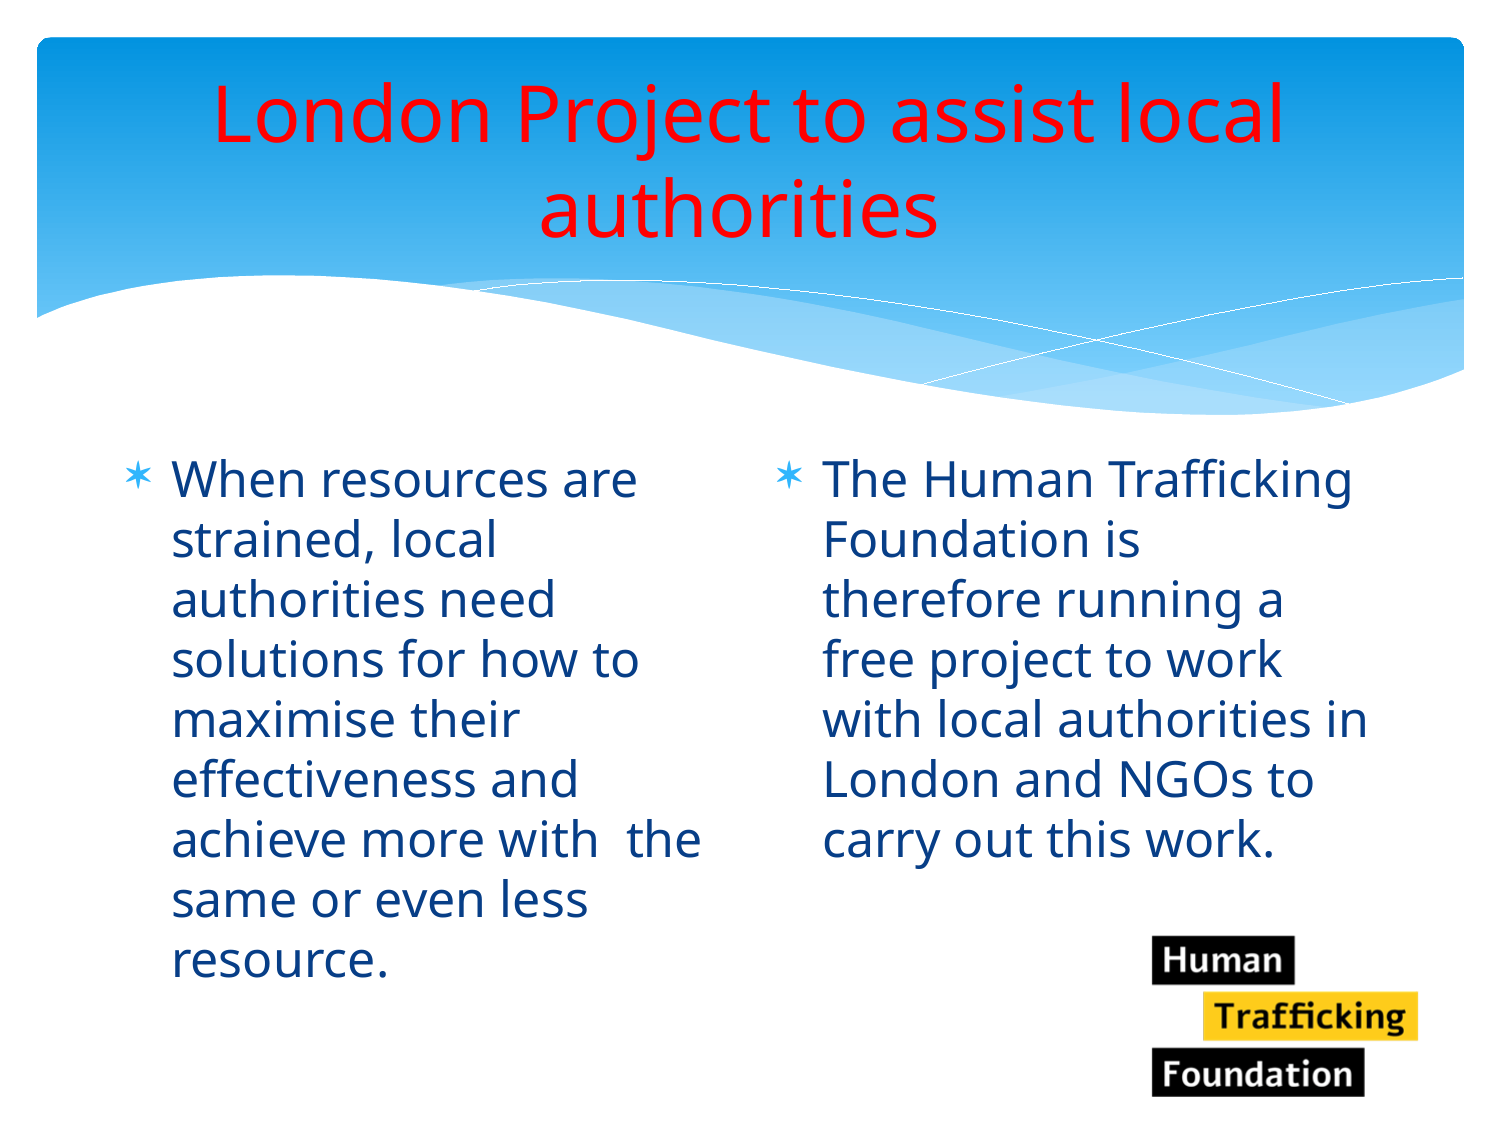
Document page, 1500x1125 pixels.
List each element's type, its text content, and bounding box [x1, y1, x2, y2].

picture [1115, 893, 1450, 1119]
list The Human Trafficking Foundation is therefore running a free project to work with local authorities in London and NGOs to carry out this work. [761, 439, 1389, 1005]
title London Project to assist local authorities [75, 55, 1425, 261]
list When resources are strained, local authorities need solutions for how to maximise their effectiveness and achieve more with the same or even less resource. [111, 439, 738, 1005]
